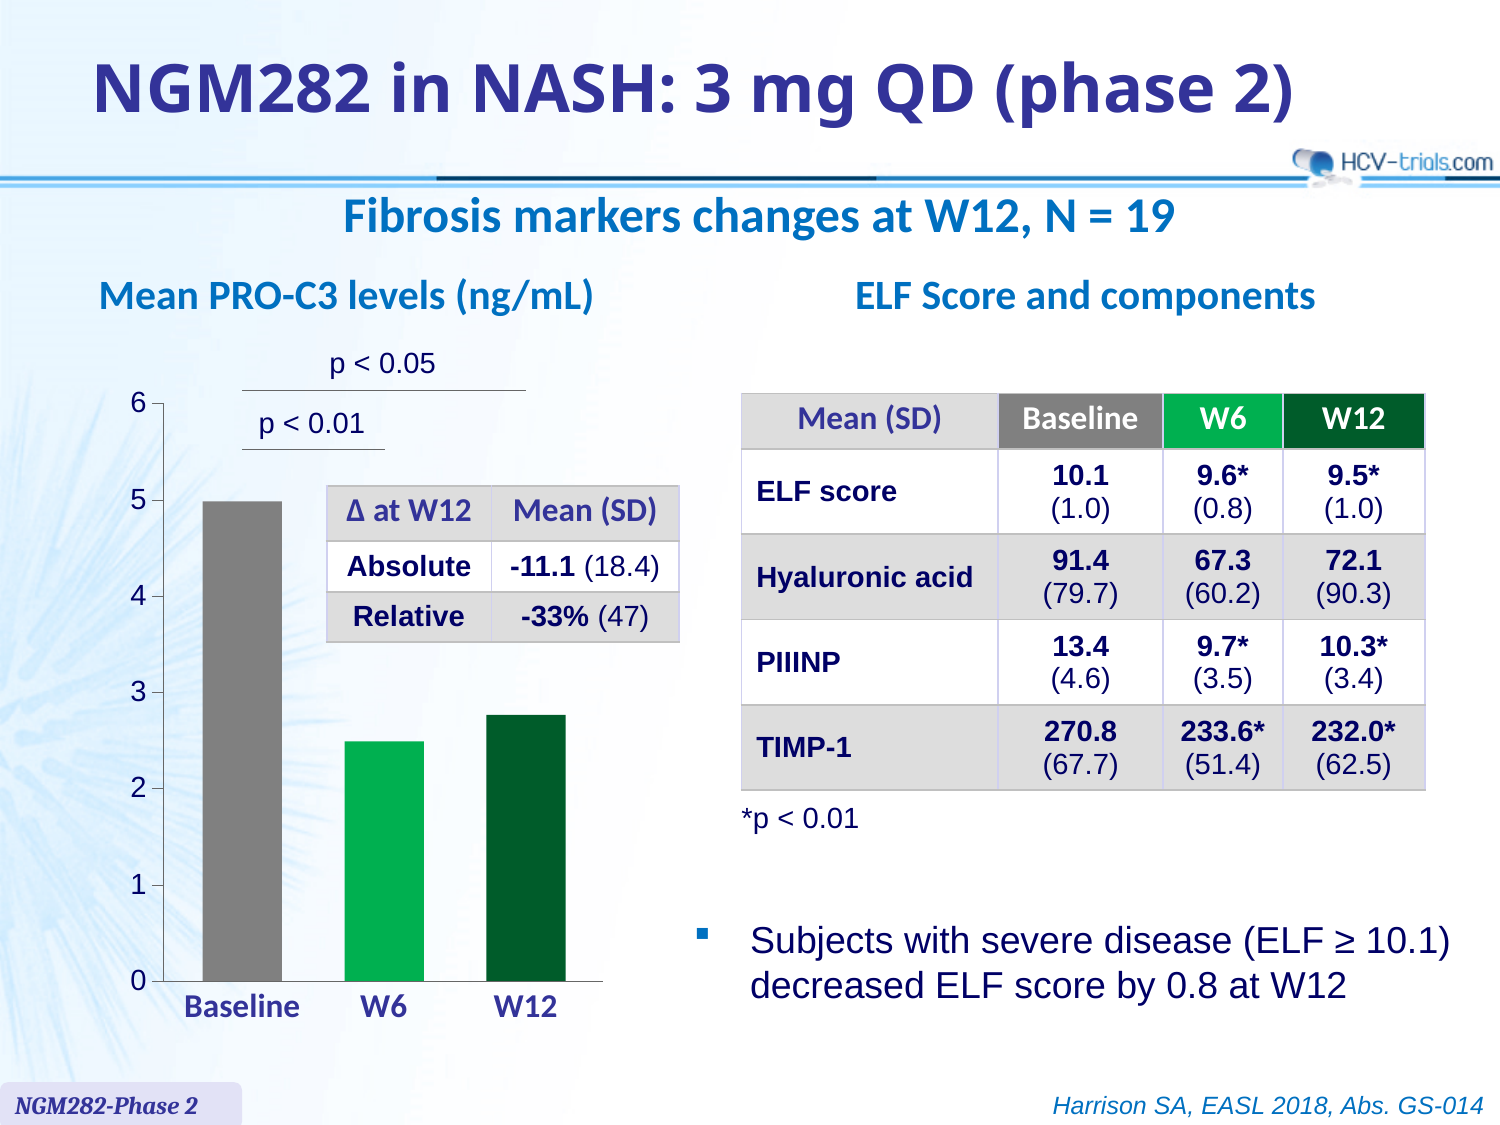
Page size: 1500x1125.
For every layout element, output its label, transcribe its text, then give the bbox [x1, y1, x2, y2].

table_cell 270.8 (67.7) [999, 706, 1162, 789]
table_cell 67.3 (60.2) [1164, 535, 1282, 619]
table_cell 72.1 (90.3) [1284, 535, 1424, 619]
title NGM282 in NASH: 3 mg QD (phase 2) [76, 12, 1448, 173]
text_box ELF Score and components [840, 278, 1332, 326]
table_header Baseline [999, 394, 1162, 448]
text_box Mean PRO-C3 levels (ng/mL) [83, 278, 610, 326]
table_cell 91.4 (79.7) [999, 535, 1162, 619]
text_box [130, 344, 680, 1025]
table_cell 9.6* (0.8) [1164, 450, 1282, 533]
table_cell 10.3* (3.4) [1284, 620, 1424, 704]
text_box *p < 0.01 [741, 798, 860, 834]
table_cell 232.0* (62.5) [1284, 706, 1424, 789]
table_cell Hyaluronic acid [742, 535, 997, 619]
picture [0, 0, 1500, 1125]
table_cell 233.6* (51.4) [1164, 706, 1282, 789]
text_box NGM282-Phase 2 [0, 1082, 349, 1125]
table_cell 13.4 (4.6) [999, 620, 1162, 704]
table_header W6 [1164, 394, 1282, 448]
table_cell PIIINP [742, 620, 997, 704]
text_box Subjects with severe disease (ELF ≥ 10.1) decreased ELF score by 0.8 at W12 [679, 909, 1490, 1083]
table_header Mean (SD) [742, 394, 997, 448]
table_header W12 [1284, 394, 1424, 448]
table_cell 9.5* (1.0) [1284, 450, 1424, 533]
table_cell TIMP-1 [742, 706, 997, 789]
text_box Fibrosis markers changes at W12, N = 19 [328, 203, 1191, 250]
table_cell 9.7* (3.5) [1164, 620, 1282, 704]
text_box Harrison SA, EASL 2018, Abs. GS-014 [395, 1082, 1500, 1125]
table_cell ELF score [742, 450, 997, 533]
table_cell 10.1 (1.0) [999, 450, 1162, 533]
